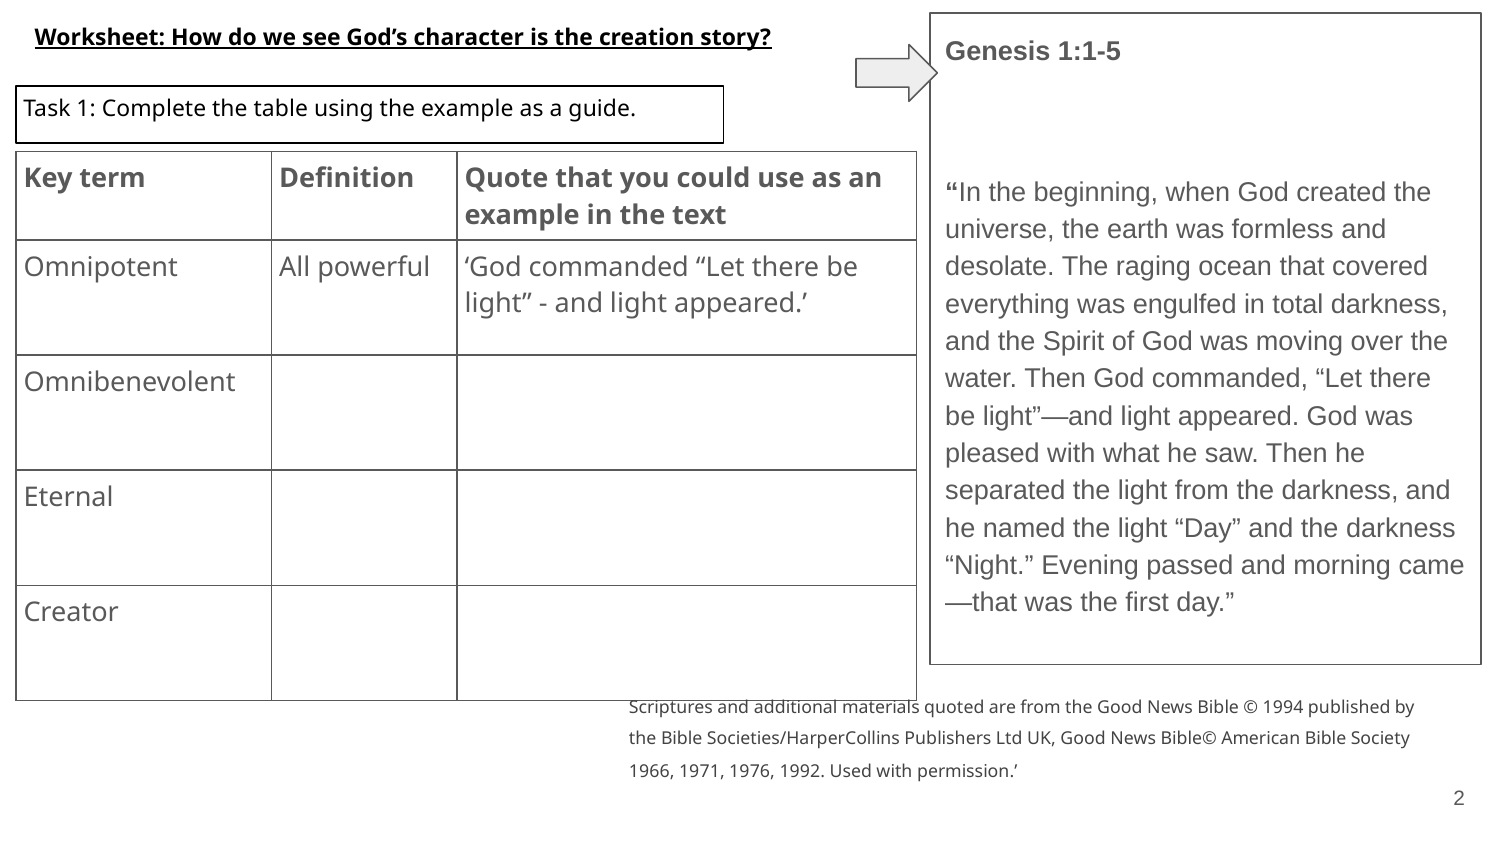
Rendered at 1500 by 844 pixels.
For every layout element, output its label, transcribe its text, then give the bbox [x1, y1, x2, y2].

table_cell All powerful [272, 241, 456, 354]
text_box Scriptures and additional materials quoted are from the Good News Bible © 1994 published by the Bible Societies/HarperCollins Publishers Ltd UK, Good News Bible© American Bible Society 1966, 1971, 1976, 1992. Used with permission.’ [613, 669, 1444, 831]
table_cell [272, 471, 456, 585]
text_box Task 1: Complete the table using the example as a guide. [15, 85, 724, 143]
table_cell Eternal [17, 471, 271, 585]
table_header Definition [272, 152, 456, 239]
table_header Key term [17, 152, 271, 239]
table_cell [272, 356, 456, 469]
table_cell [458, 356, 916, 469]
list Genesis 1:1-5 “In the beginning, when God created the universe, the earth was formless and desolate. The raging ocean that covered everything was engulfed in total darkness, and the Spirit of God was moving over the water. Then God commanded, “Let there be light”—and light appeared. God was pleased with what he saw. Then he separated the light from the darkness, and he named the light “Day” and the darkness “Night.” Evening passed and morning came—that was the first day.” [930, 13, 1482, 665]
text_box [856, 44, 938, 102]
table_cell Omnibenevolent [17, 356, 271, 469]
table_cell [458, 471, 916, 585]
table_cell [272, 586, 456, 700]
slide_number ‹#› [1444, 764, 1480, 830]
table_header Quote that you could use as an example in the text [458, 152, 916, 239]
table_cell Omnipotent [17, 241, 271, 354]
table_cell ‘God commanded “Let there be light” - and light appeared.’ [458, 241, 916, 354]
text_box Worksheet: How do we see God’s character is the creation story? [26, 14, 835, 72]
table_cell [458, 586, 916, 700]
table_cell Creator [17, 586, 271, 700]
